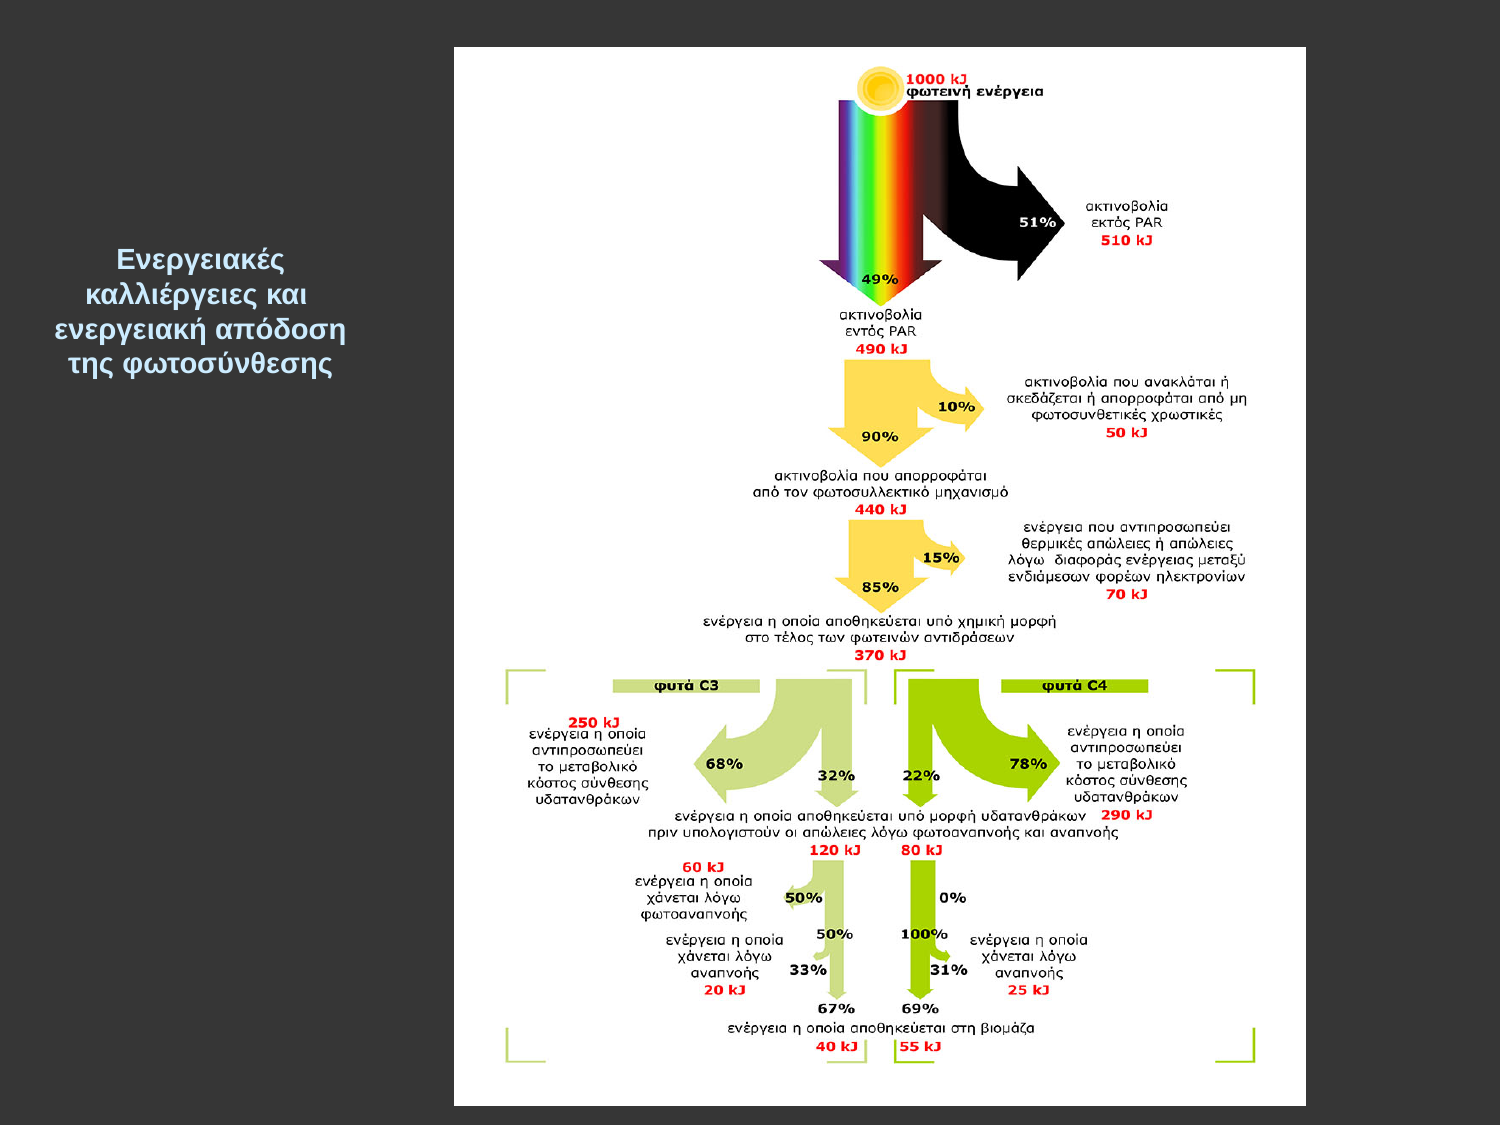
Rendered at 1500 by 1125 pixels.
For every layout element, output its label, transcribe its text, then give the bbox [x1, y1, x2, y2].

title Ενεργειακές καλλιέργειες και ενεργειακή απόδοση της φωτοσύνθεσης [29, 45, 373, 575]
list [454, 47, 1306, 1106]
